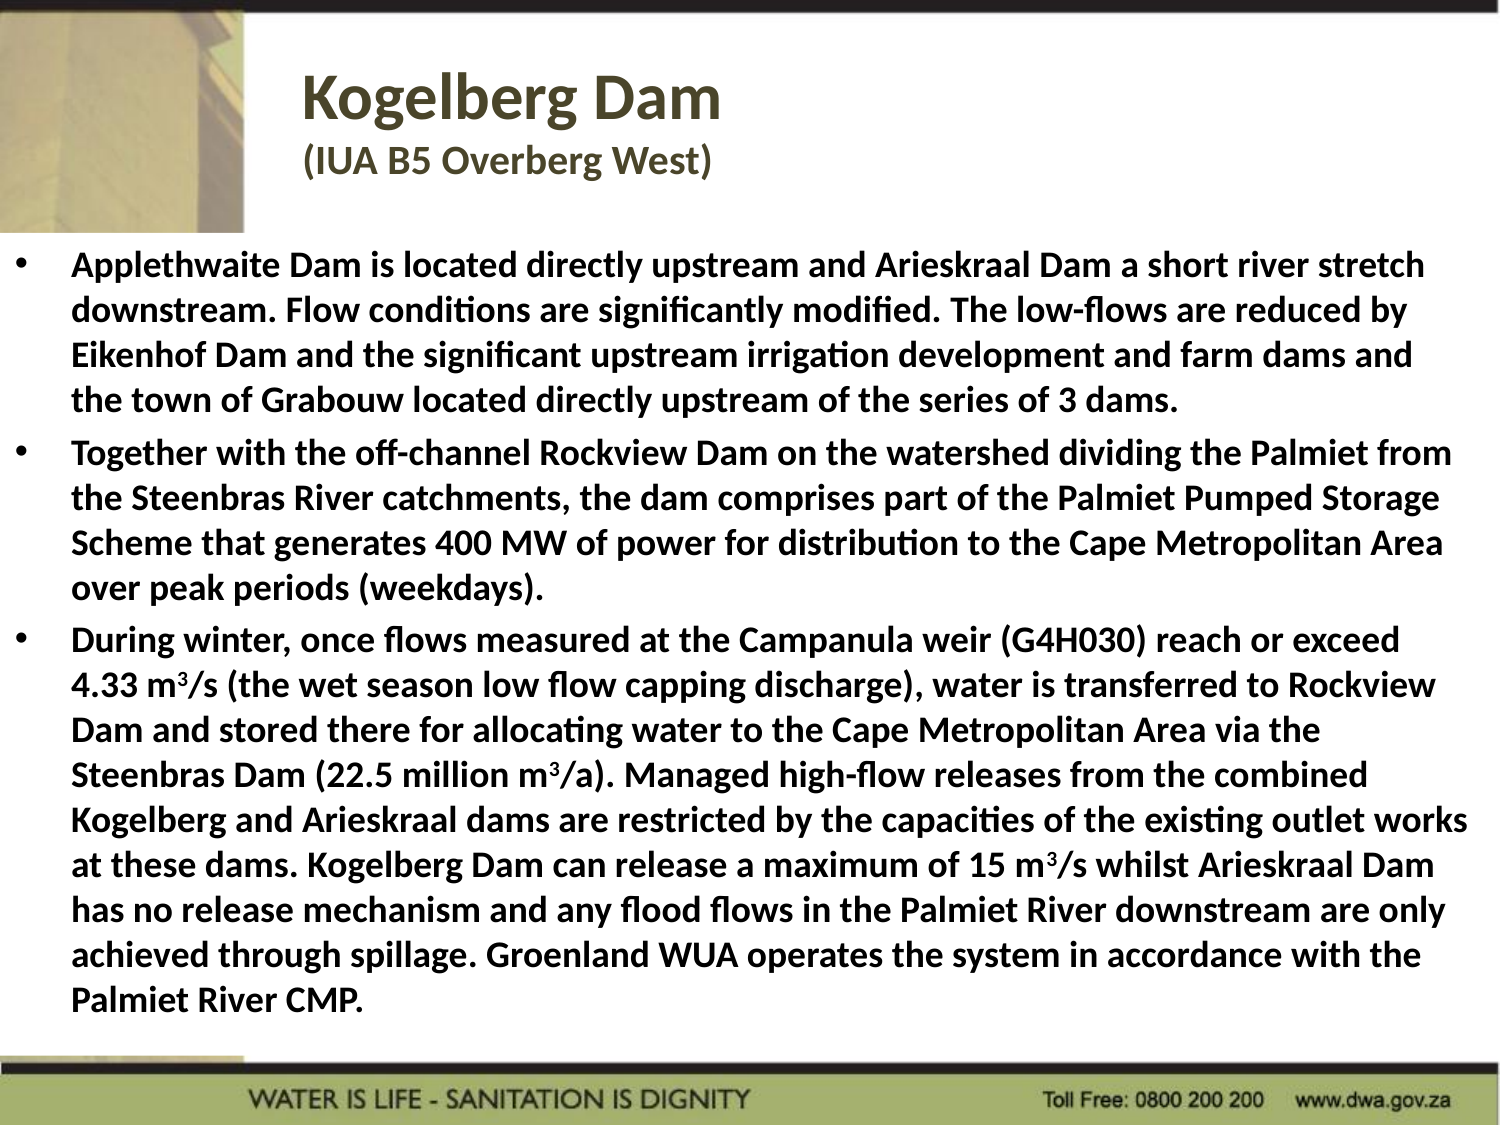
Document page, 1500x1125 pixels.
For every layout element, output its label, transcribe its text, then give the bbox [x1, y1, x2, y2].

title Kogelberg Dam (IUA B5 Overberg West) [287, 45, 1500, 248]
picture [0, 0, 1500, 232]
picture [0, 248, 1500, 1125]
list Applethwaite Dam is located directly upstream and Arieskraal Dam a short river stretch downstream. Flow conditions are significantly modified. The low-flows are reduced by Eikenhof Dam and the significant upstream irrigation development and farm dams and the town of Grabouw located directly upstream of the series of 3 dams. Together with the off-channel Rockview Dam on the watershed dividing the Palmiet from the Steenbras River catchments, the dam comprises part of the Palmiet Pumped Storage Scheme that generates 400 MW of power for distribution to the Cape Metropolitan Area over peak periods (weekdays). During winter, once flows measured at the Campanula weir (G4H030) reach or exceed 4.33 m3/s (the wet season low flow capping discharge), water is transferred to Rockview Dam and stored there for allocating water to the Cape Metropolitan Area via the Steenbras Dam (22.5 million m3/a). Managed high-flow releases from the combined Kogelberg and Arieskraal dams are restricted by the capacities of the existing outlet works at these dams. Kogelberg Dam can release a maximum of 15 m3/s whilst Arieskraal Dam has no release mechanism and any flood flows in the Palmiet River downstream are only achieved through spillage. Groenland WUA operates the system in accordance with the Palmiet River CMP. [0, 232, 1489, 1056]
